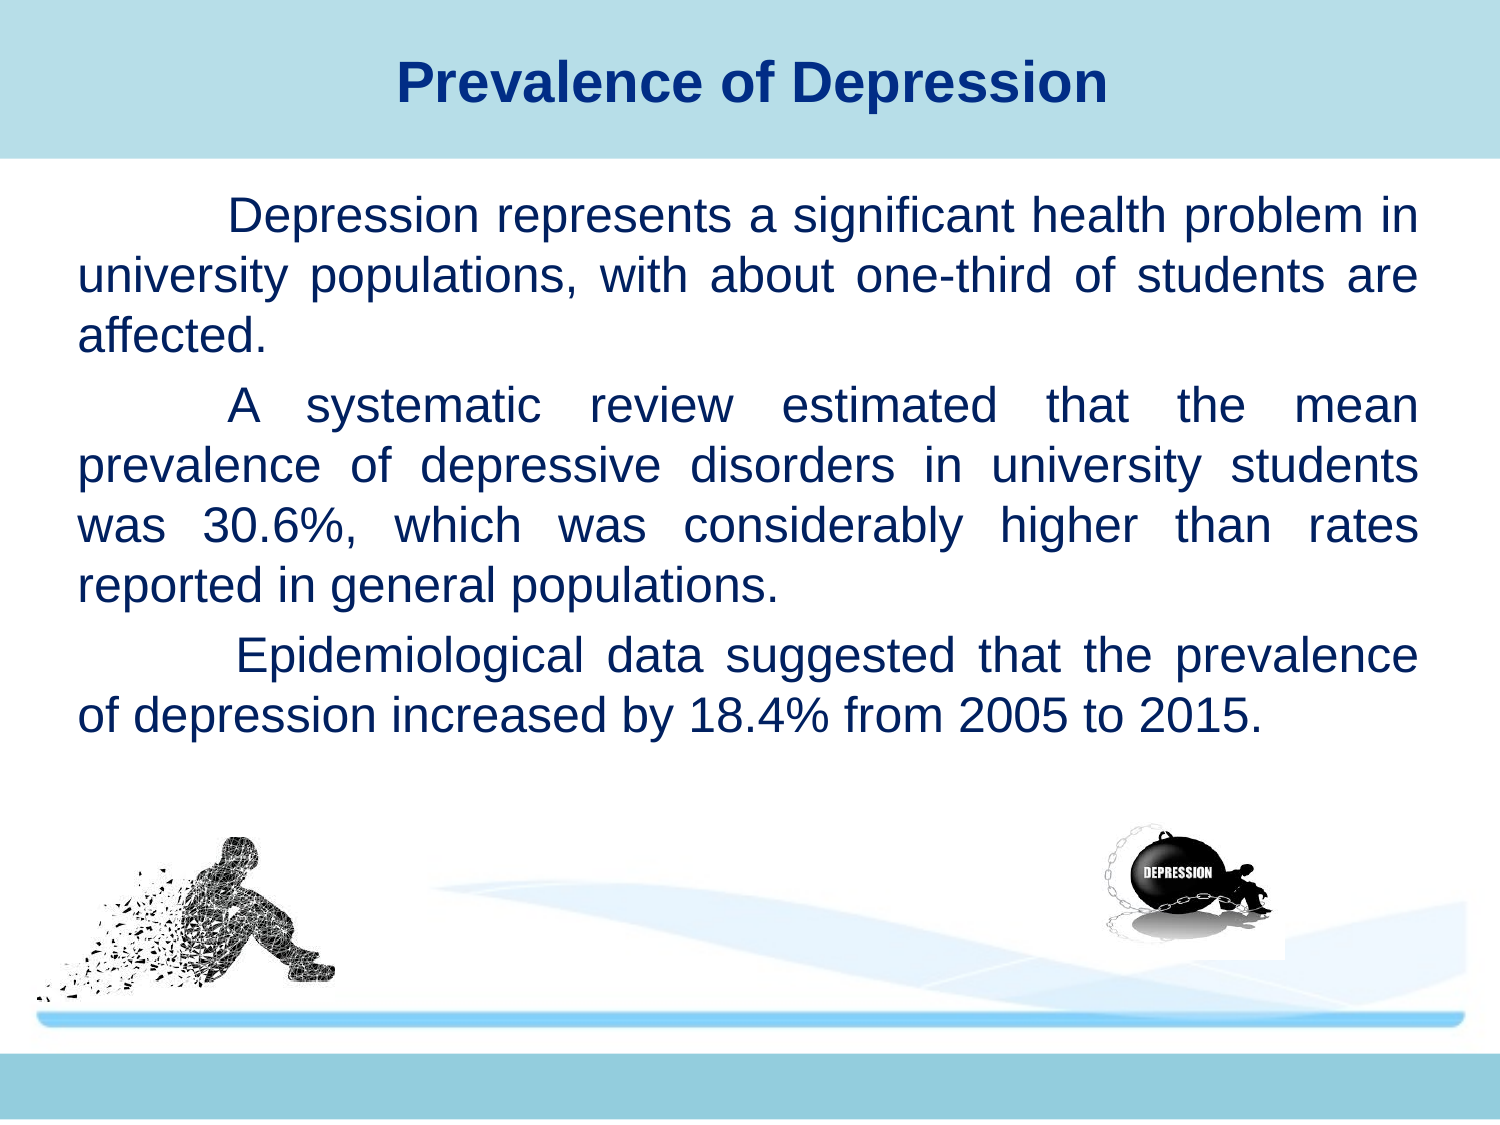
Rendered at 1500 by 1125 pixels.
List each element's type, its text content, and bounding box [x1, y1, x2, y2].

list Depression represents a significant health problem in university populations, with about one-third of students are affected. A systematic review estimated that the mean prevalence of depressive disorders in university students was 30.6%, which was considerably higher than rates reported in general populations. Epidemiological data suggested that the prevalence of depression increased by 18.4% from 2005 to 2015. [62, 174, 1436, 777]
picture [0, 1120, 1500, 1125]
picture [0, 159, 1500, 1053]
text_box [0, 1053, 1500, 1120]
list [37, 837, 335, 1003]
title Prevalence of Depression [0, 0, 1500, 159]
